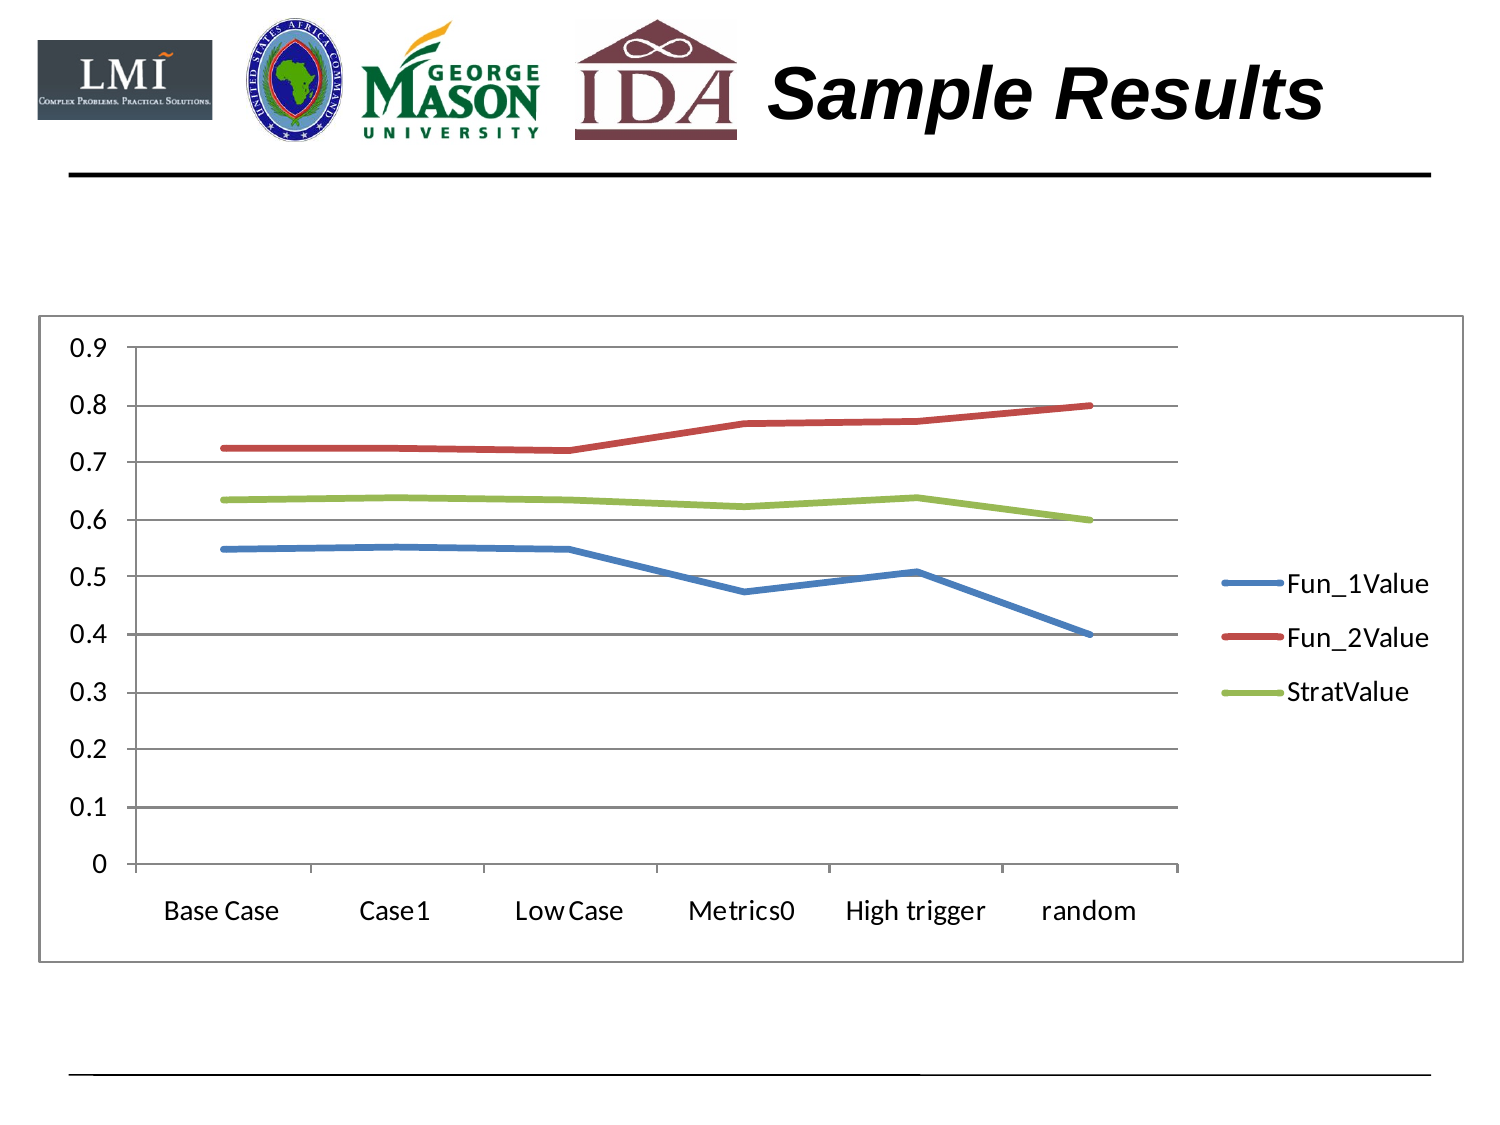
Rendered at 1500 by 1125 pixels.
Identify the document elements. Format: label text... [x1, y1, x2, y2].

text_box Sample Results [752, 37, 1342, 143]
picture [37, 40, 213, 120]
picture [575, 19, 737, 140]
picture [246, 18, 343, 142]
picture [35, 312, 1465, 964]
picture [350, 15, 550, 145]
